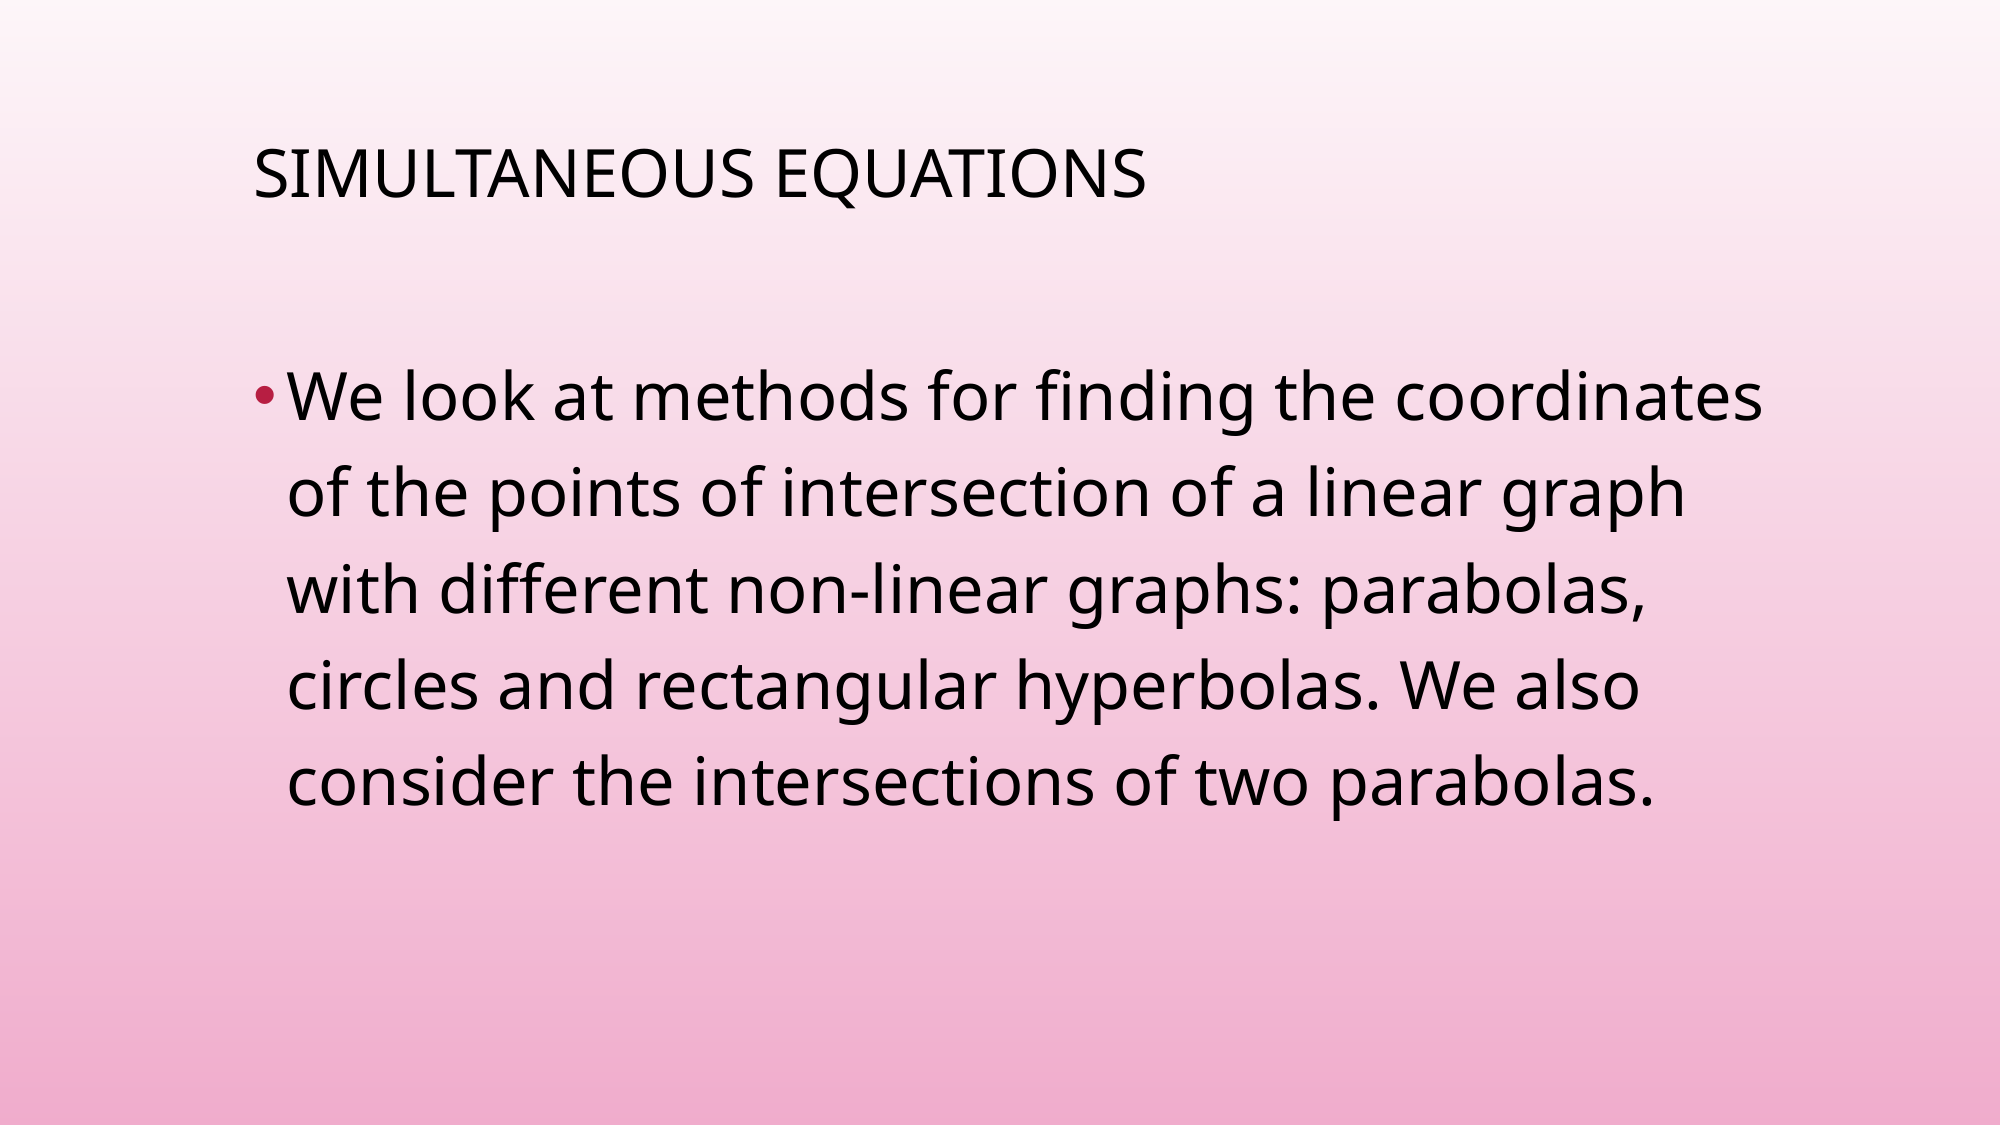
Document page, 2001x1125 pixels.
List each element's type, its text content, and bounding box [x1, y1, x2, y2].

list We look at methods for finding the coordinates of the points of intersection of a linear graph with different non-linear graphs: parabolas, circles and rectangular hyperbolas. We also consider the intersections of two parabolas. [238, 330, 1814, 897]
title Simultaneous equations [238, 131, 1814, 305]
